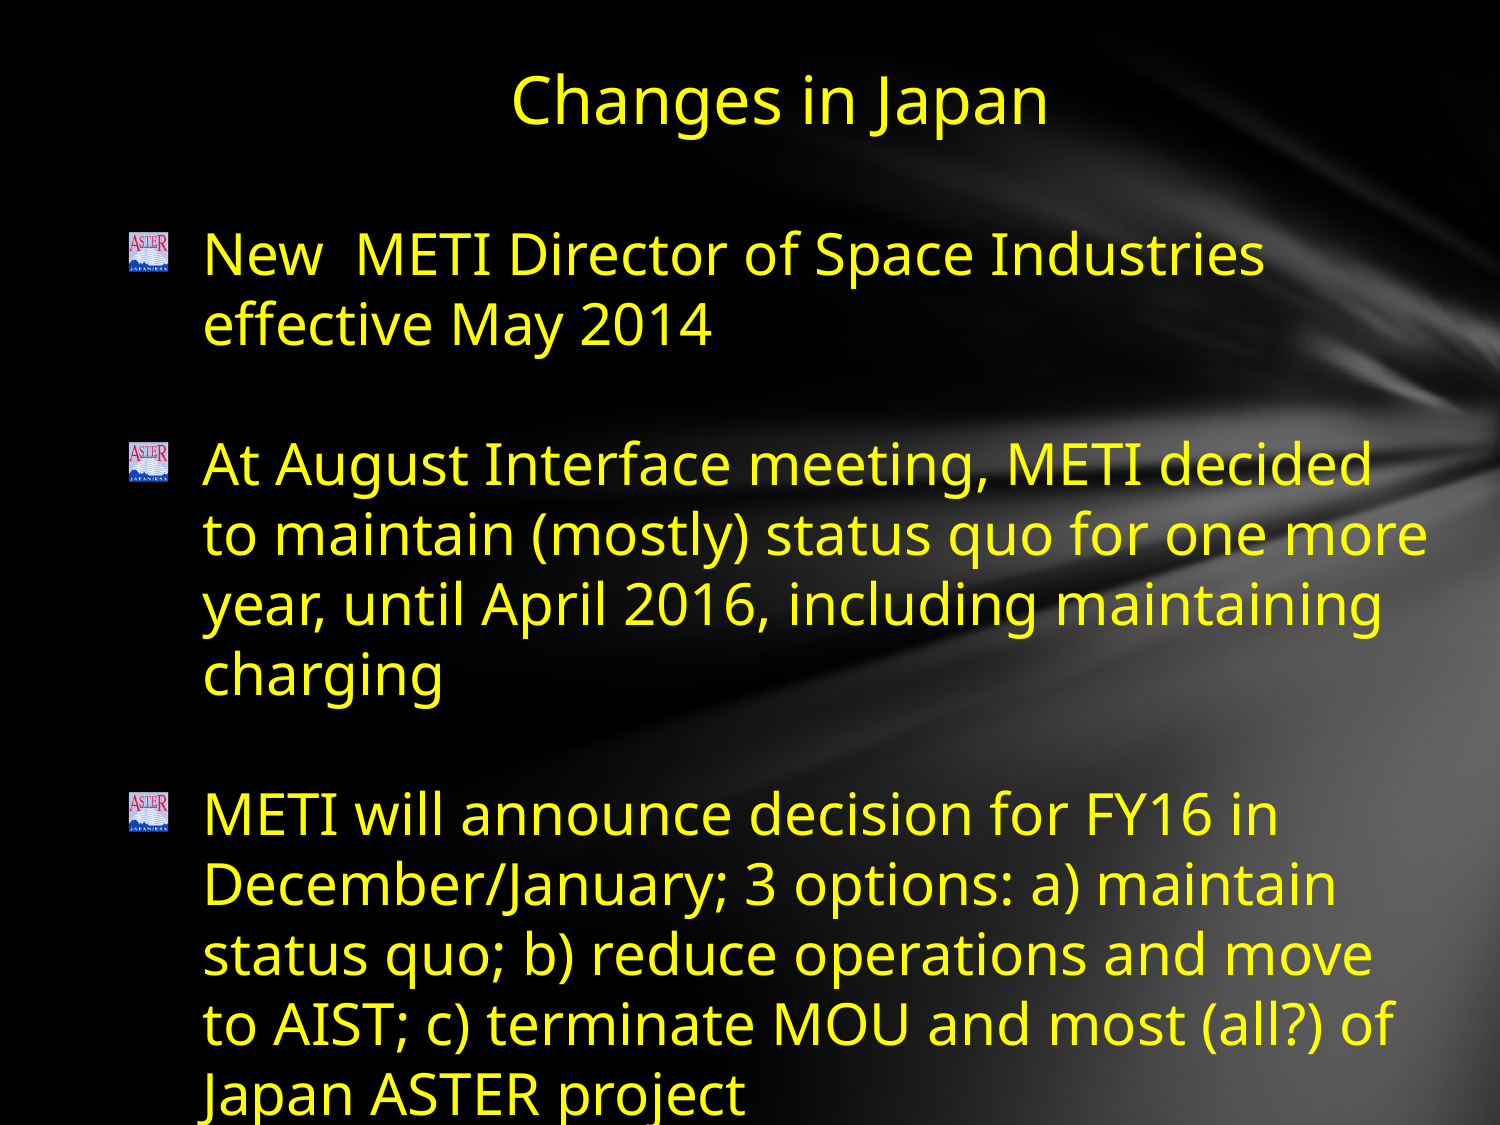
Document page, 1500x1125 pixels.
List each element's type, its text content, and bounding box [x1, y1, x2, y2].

picture [127, 791, 169, 833]
picture [127, 231, 169, 273]
text_box Changes in Japan New METI Director of Space Industries effective May 2014 At August Interface meeting, METI decided to maintain (mostly) status quo for one more year, until April 2016, including maintaining charging METI will announce decision for FY16 in December/January; 3 options: a) maintain status quo; b) reduce operations and move to AIST; c) terminate MOU and most (all?) of Japan ASTER project [112, 50, 1450, 1125]
picture [127, 441, 169, 483]
